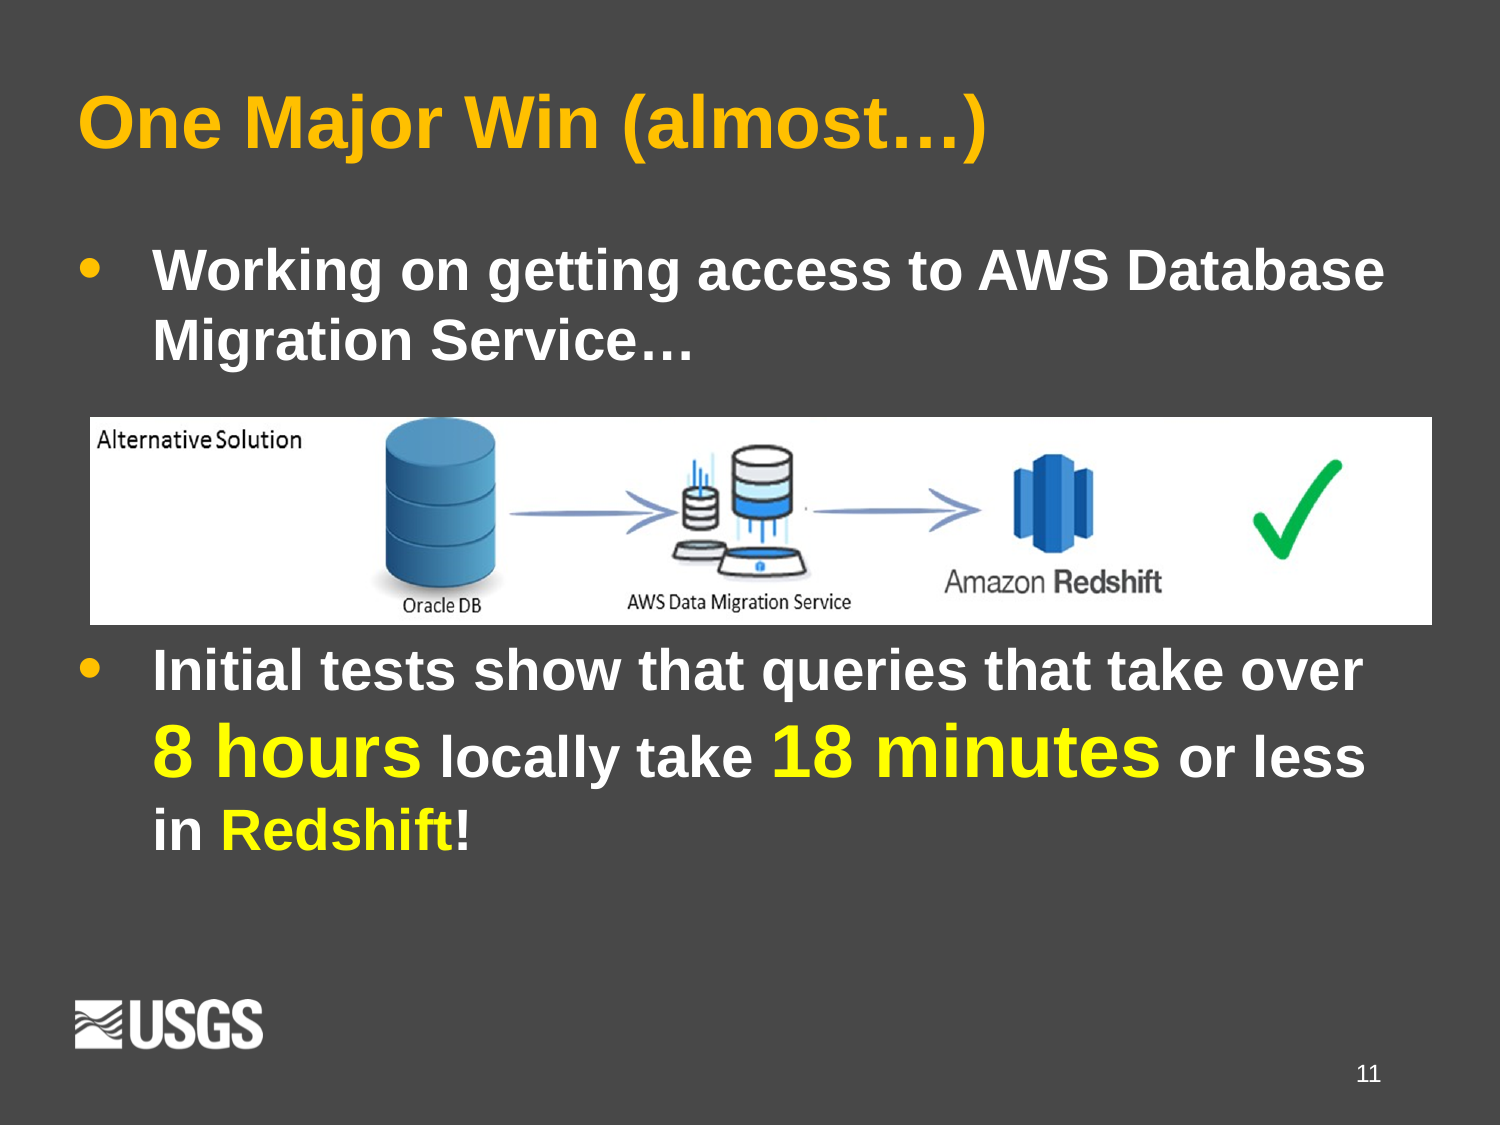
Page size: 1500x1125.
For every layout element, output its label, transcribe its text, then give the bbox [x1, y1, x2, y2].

picture [90, 416, 1432, 626]
slide_number 11 [1059, 1042, 1397, 1103]
title One Major Win (almost…) [61, 24, 1426, 213]
list Working on getting access to AWS Database Migration Service… Initial tests show that queries that take over 8 hours locally take 18 minutes or less in Redshift! [61, 224, 1426, 963]
